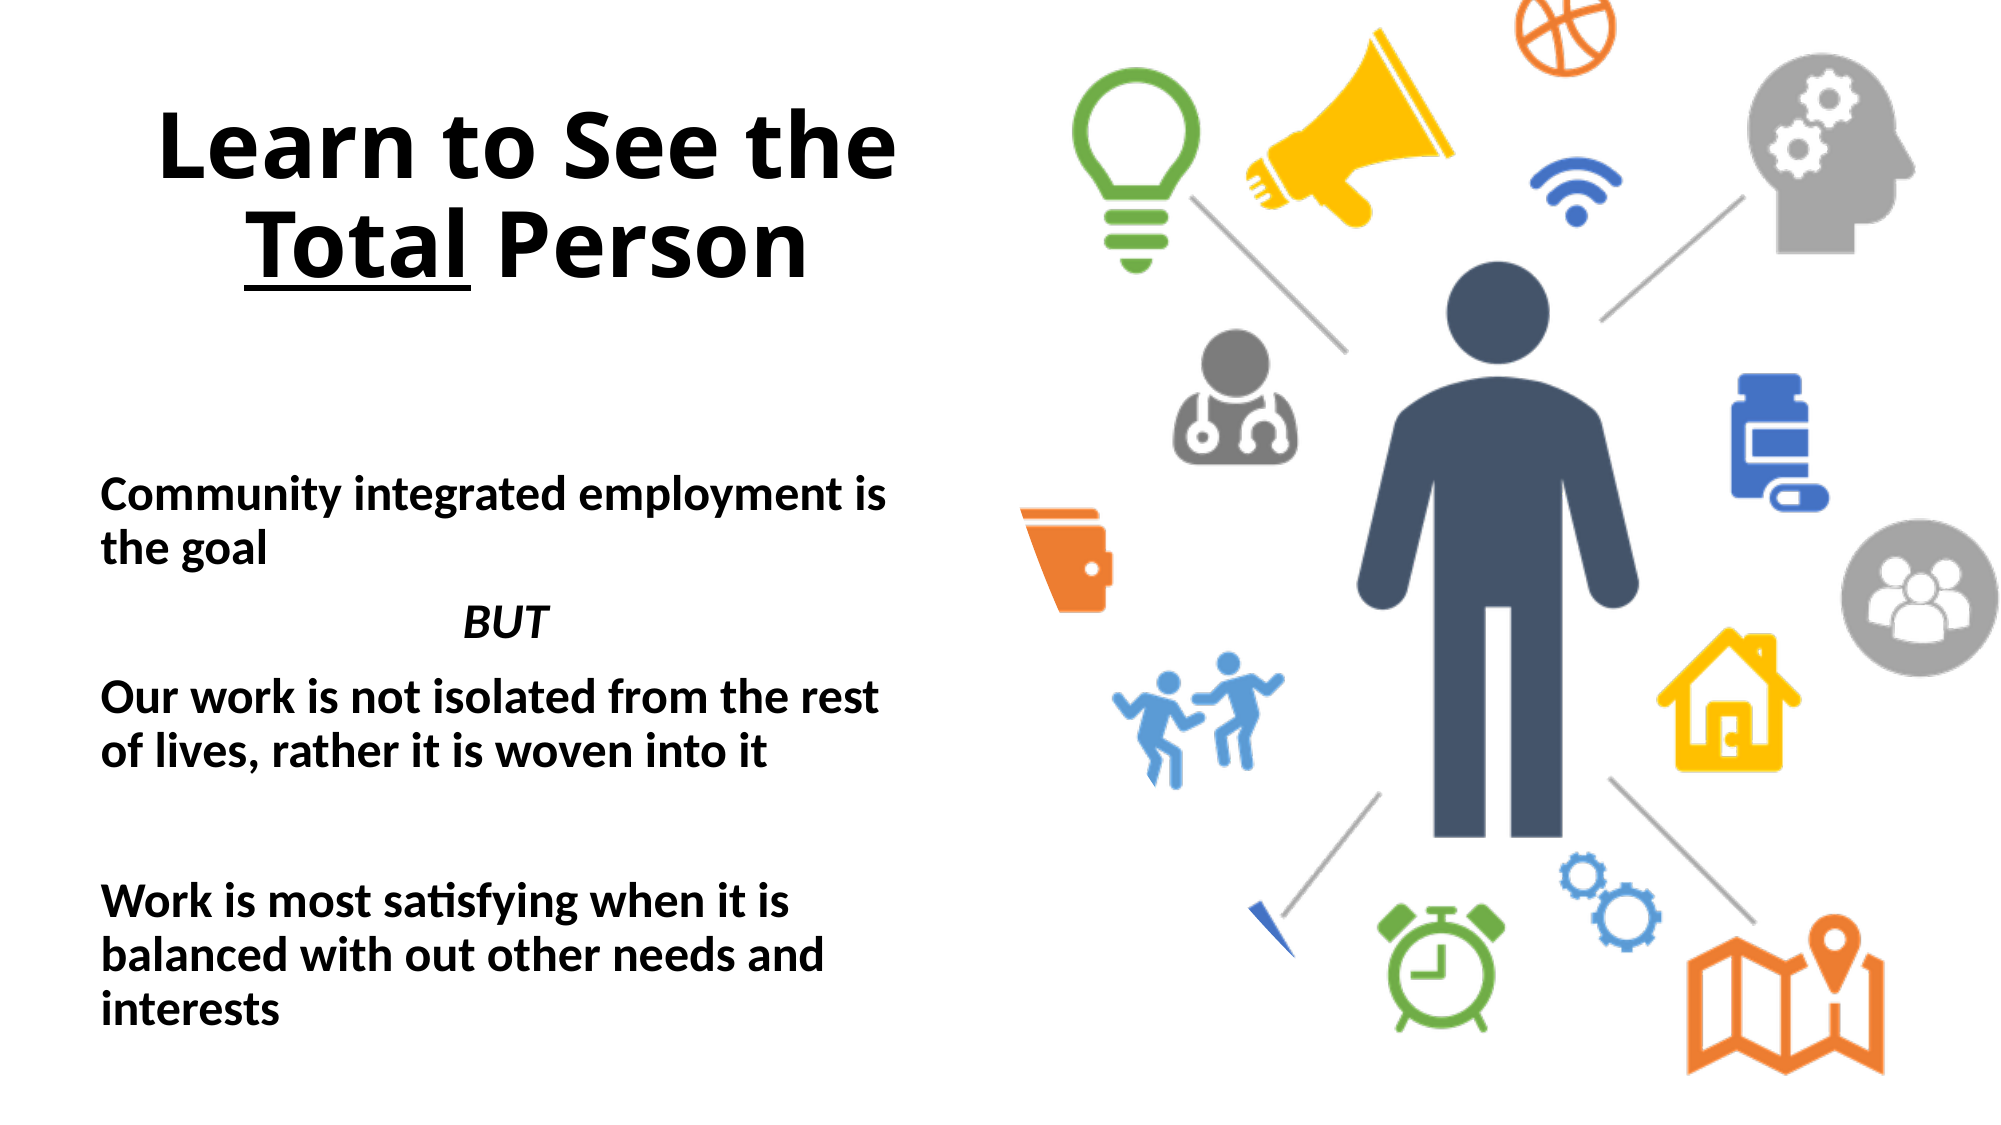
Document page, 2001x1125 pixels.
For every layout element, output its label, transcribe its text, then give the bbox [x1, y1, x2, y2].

list Community integrated employment is the goal BUT Our work is not isolated from the rest of lives, rather it is woven into it Work is most satisfying when it is balanced with out other needs and interests [85, 393, 926, 1118]
picture [964, 0, 2000, 1125]
title Learn to See the Total Person [107, 59, 948, 338]
